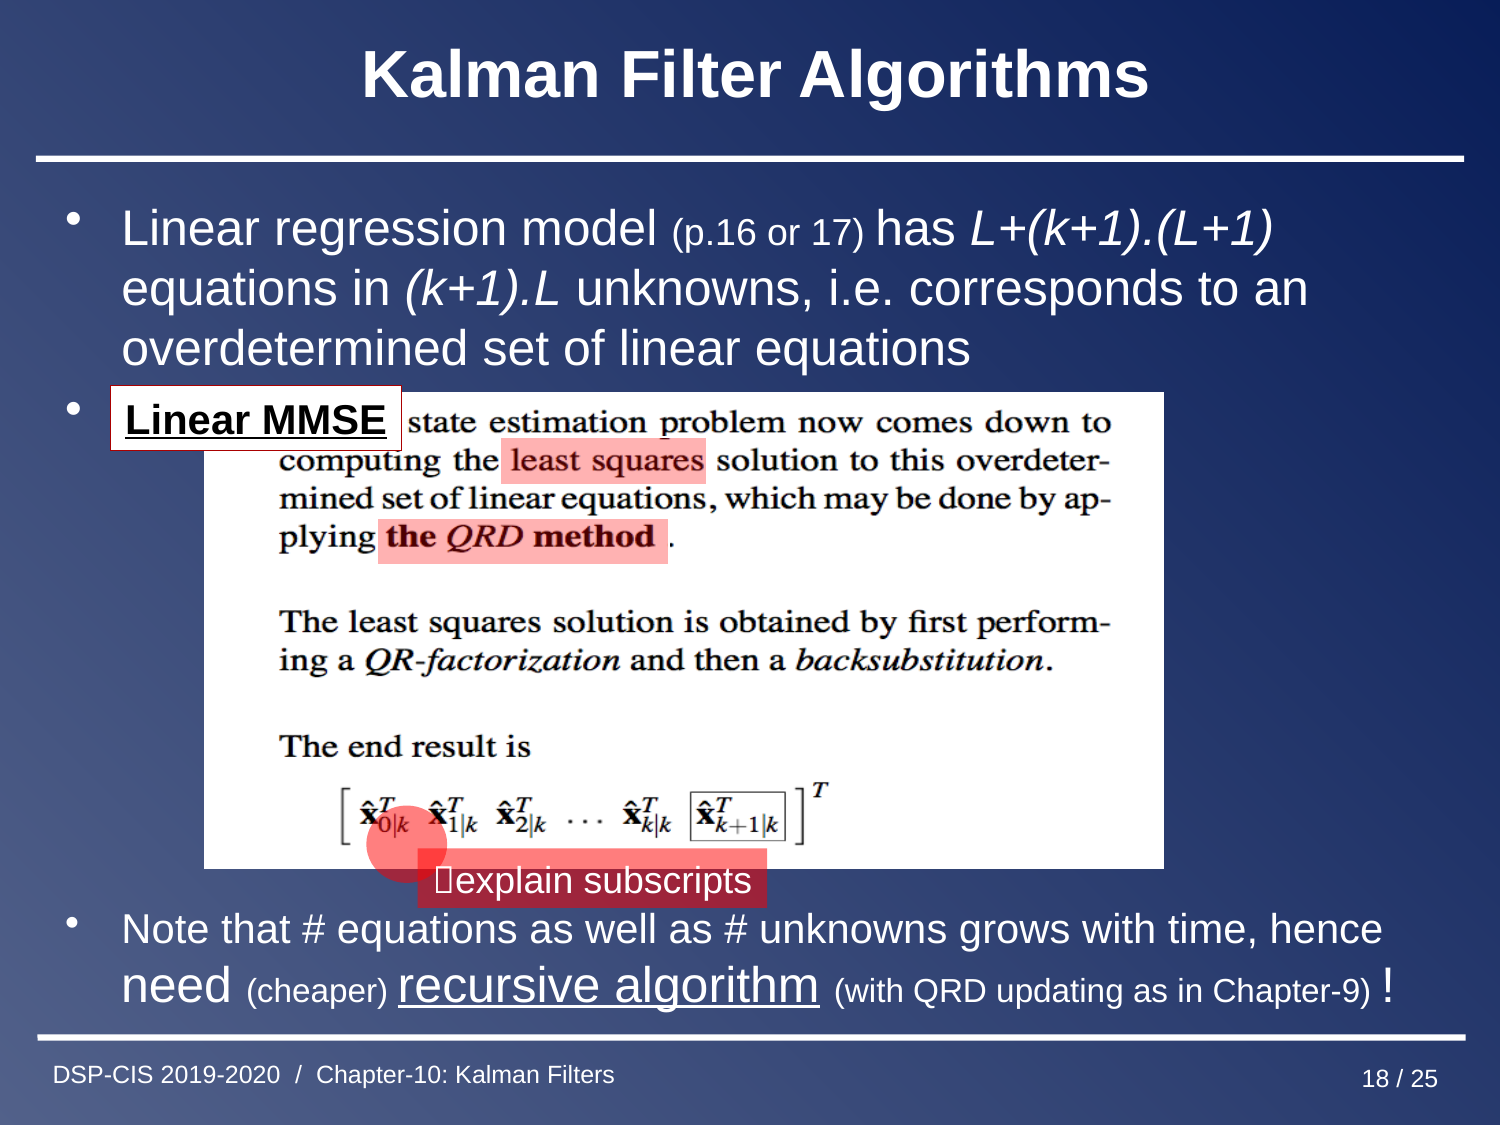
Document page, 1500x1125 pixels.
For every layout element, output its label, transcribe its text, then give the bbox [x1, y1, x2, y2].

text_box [111, 385, 1164, 906]
text_box Linear regression model (p.16 or 17) has L+(k+1).(L+1) equations in (k+1).L unknowns, i.e. corresponds to an overdetermined set of linear equations . Note that # equations as well as # unknowns grows with time, hence need (cheaper) recursive algorithm (with QRD updating as in Chapter-9) ! [50, 169, 1454, 1038]
title Kalman Filter Algorithms [50, 15, 1463, 144]
